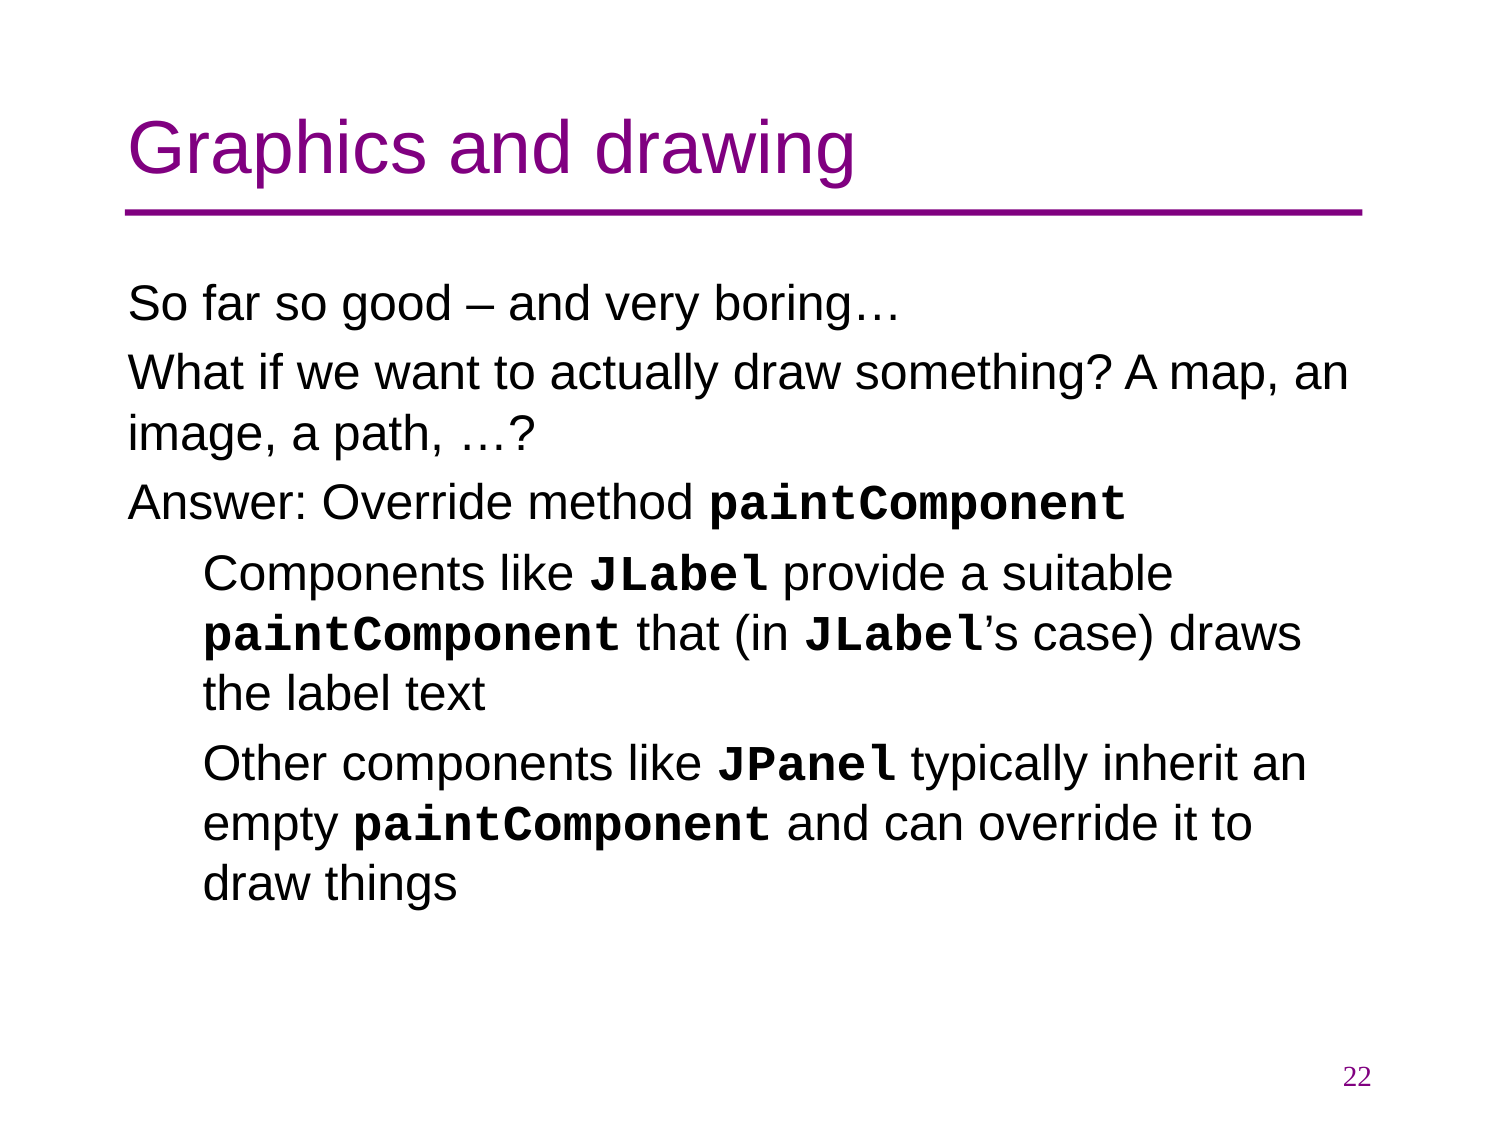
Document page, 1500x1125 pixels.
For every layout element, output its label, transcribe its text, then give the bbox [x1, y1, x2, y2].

list So far so good – and very boring… What if we want to actually draw something? A map, an image, a path, …? Answer: Override method paintComponent Components like JLabel provide a suitable paintComponent that (in JLabel’s case) draws the label text Other components like JPanel typically inherit an empty paintComponent and can override it to draw things [112, 262, 1388, 1000]
slide_number 22 [1074, 1049, 1388, 1125]
title Graphics and drawing [112, 50, 1388, 238]
